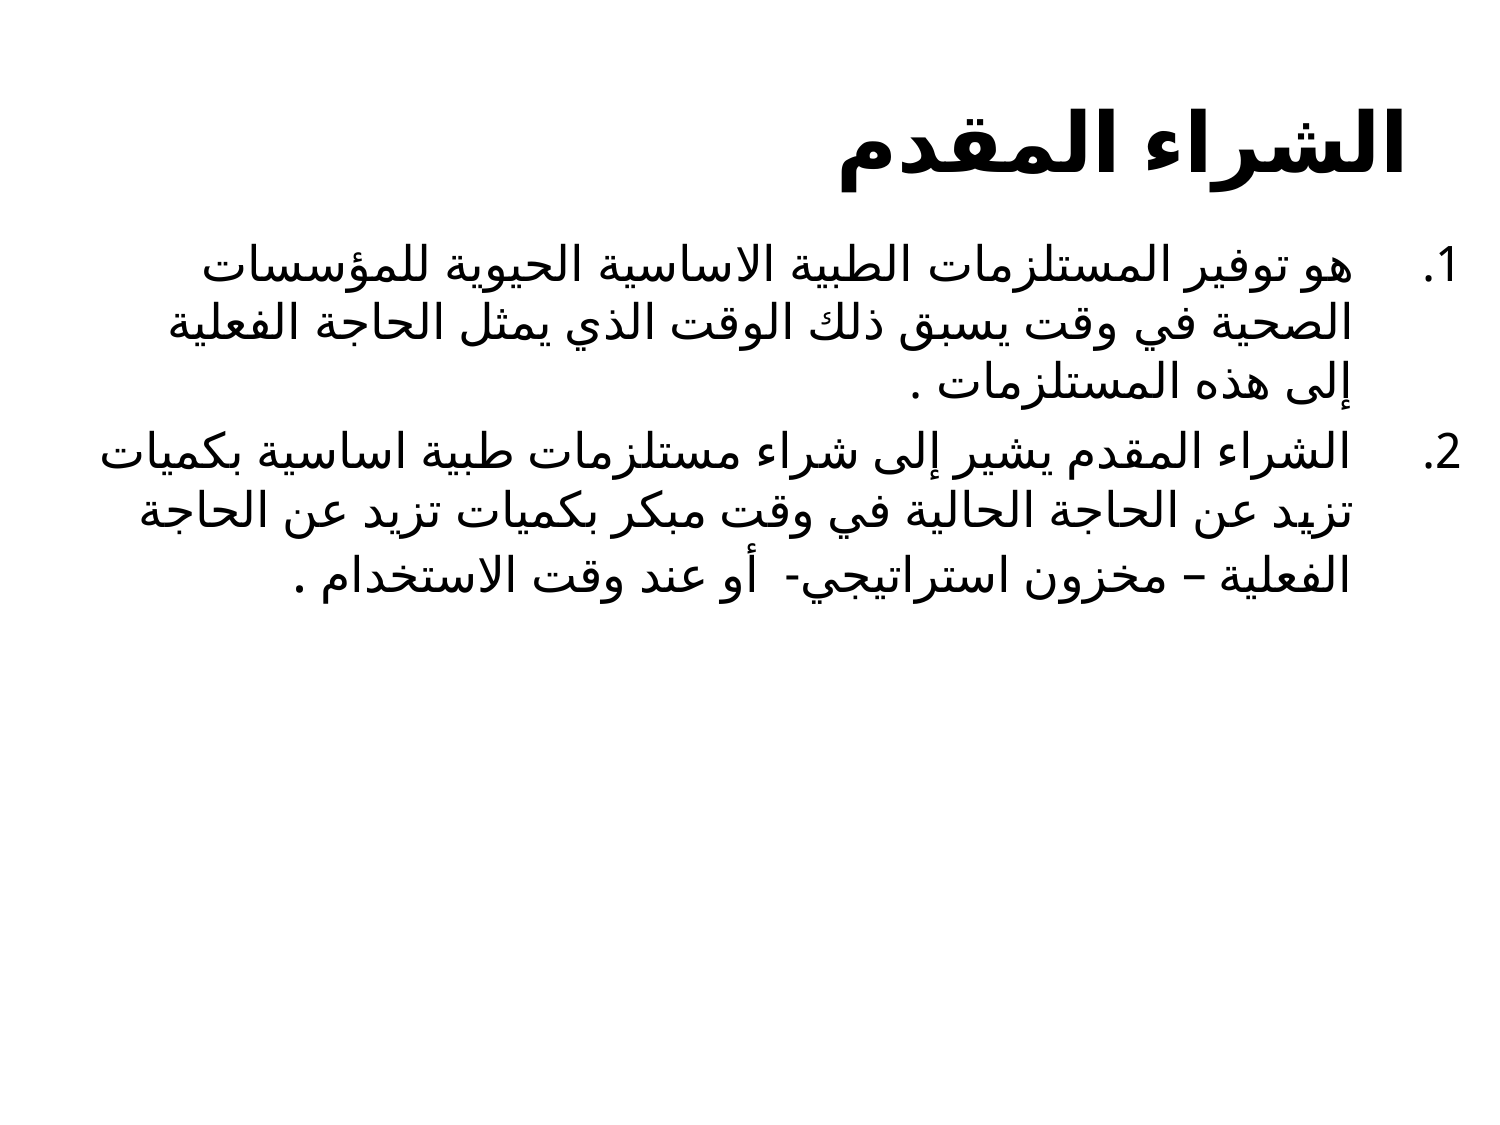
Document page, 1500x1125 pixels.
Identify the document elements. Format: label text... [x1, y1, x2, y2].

list هو توفير المستلزمات الطبية الاساسية الحيوية للمؤسسات الصحية في وقت يسبق ذلك الوقت الذي يمثل الحاجة الفعلية إلى هذه المستلزمات . الشراء المقدم يشير إلى شراء مستلزمات طبية اساسية بكميات تزيد عن الحاجة الحالية في وقت مبكر بكميات تزيد عن الحاجة الفعلية – مخزون استراتيجي- أو عند وقت الاستخدام . [75, 224, 1472, 650]
title الشراء المقدم [75, 45, 1425, 233]
